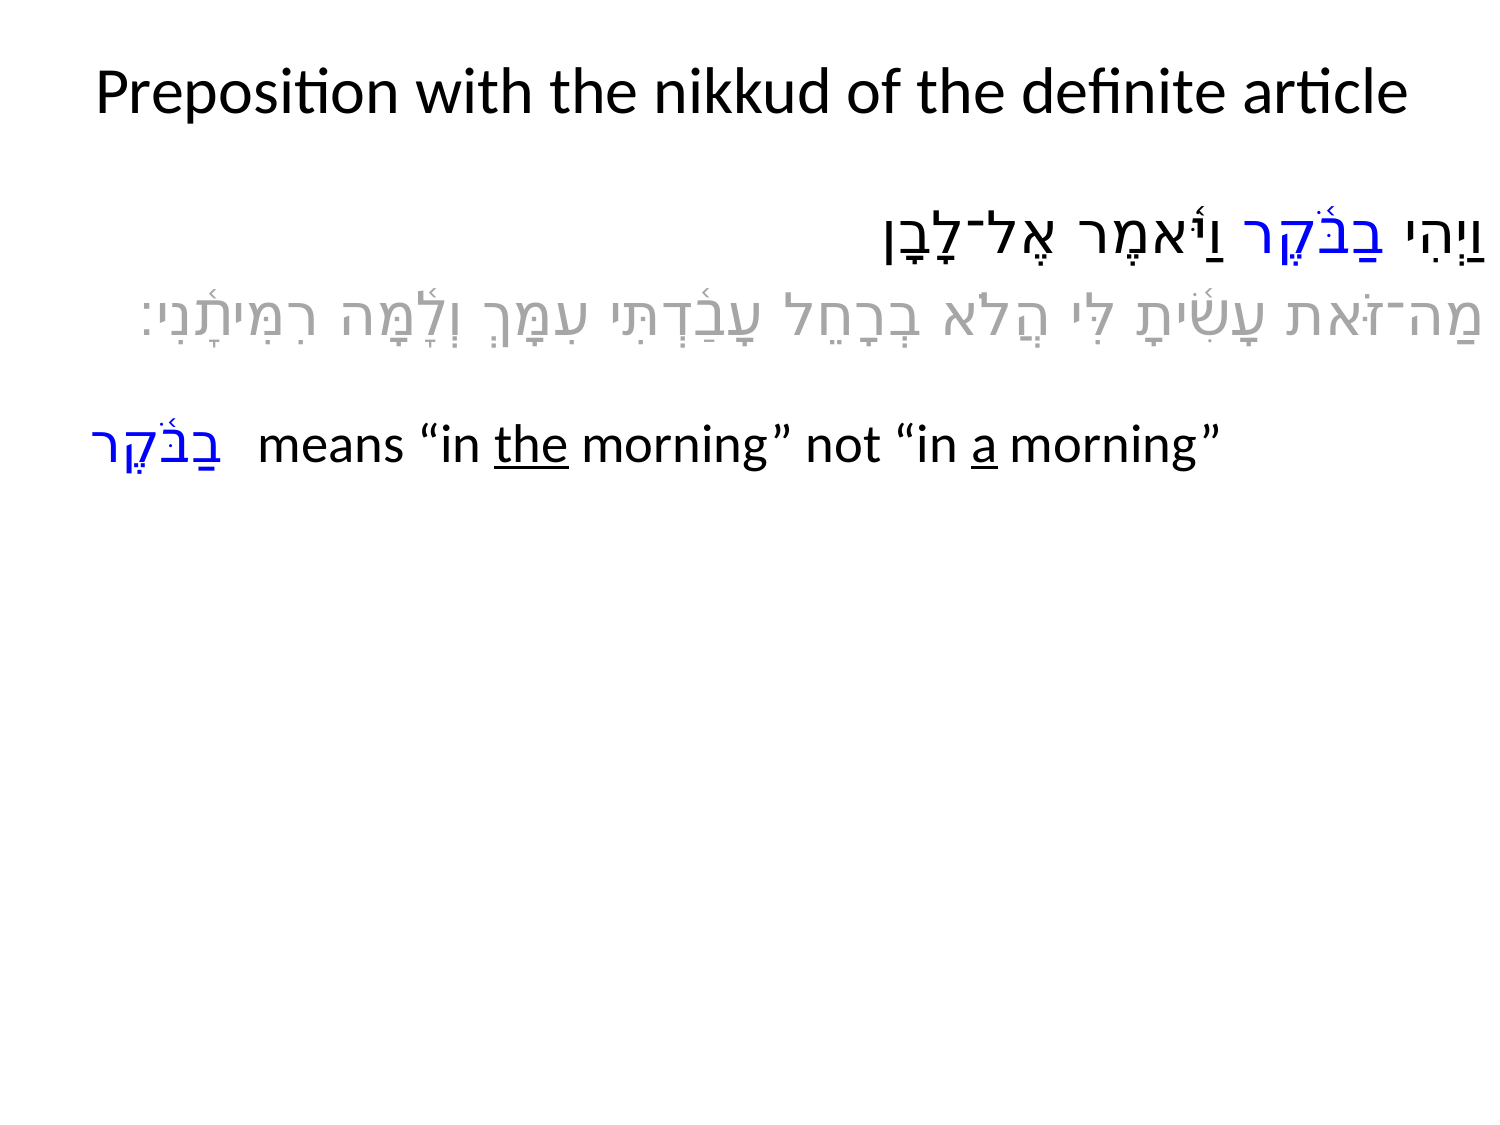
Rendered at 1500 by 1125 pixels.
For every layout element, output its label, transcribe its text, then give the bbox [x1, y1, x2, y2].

title Preposition with the nikkud of the definite article [78, 0, 1429, 175]
list בַבֹּ֫קֶר means “in the morning” not “in a morning” [75, 400, 1475, 525]
text_box וַיְהִי בַבֹּ֫קֶר וַיֹּ֫אמֶר אֶל־לָבָן מַה־זֹּאת עָשִׂ֫יתָ לִּי הֲלֹא בְרָחֵל עָבַ֫דְתִּי עִמָּךְ וְלָ֫מָּה רִמִּיתָ֫נִי׃ [0, 187, 1500, 400]
